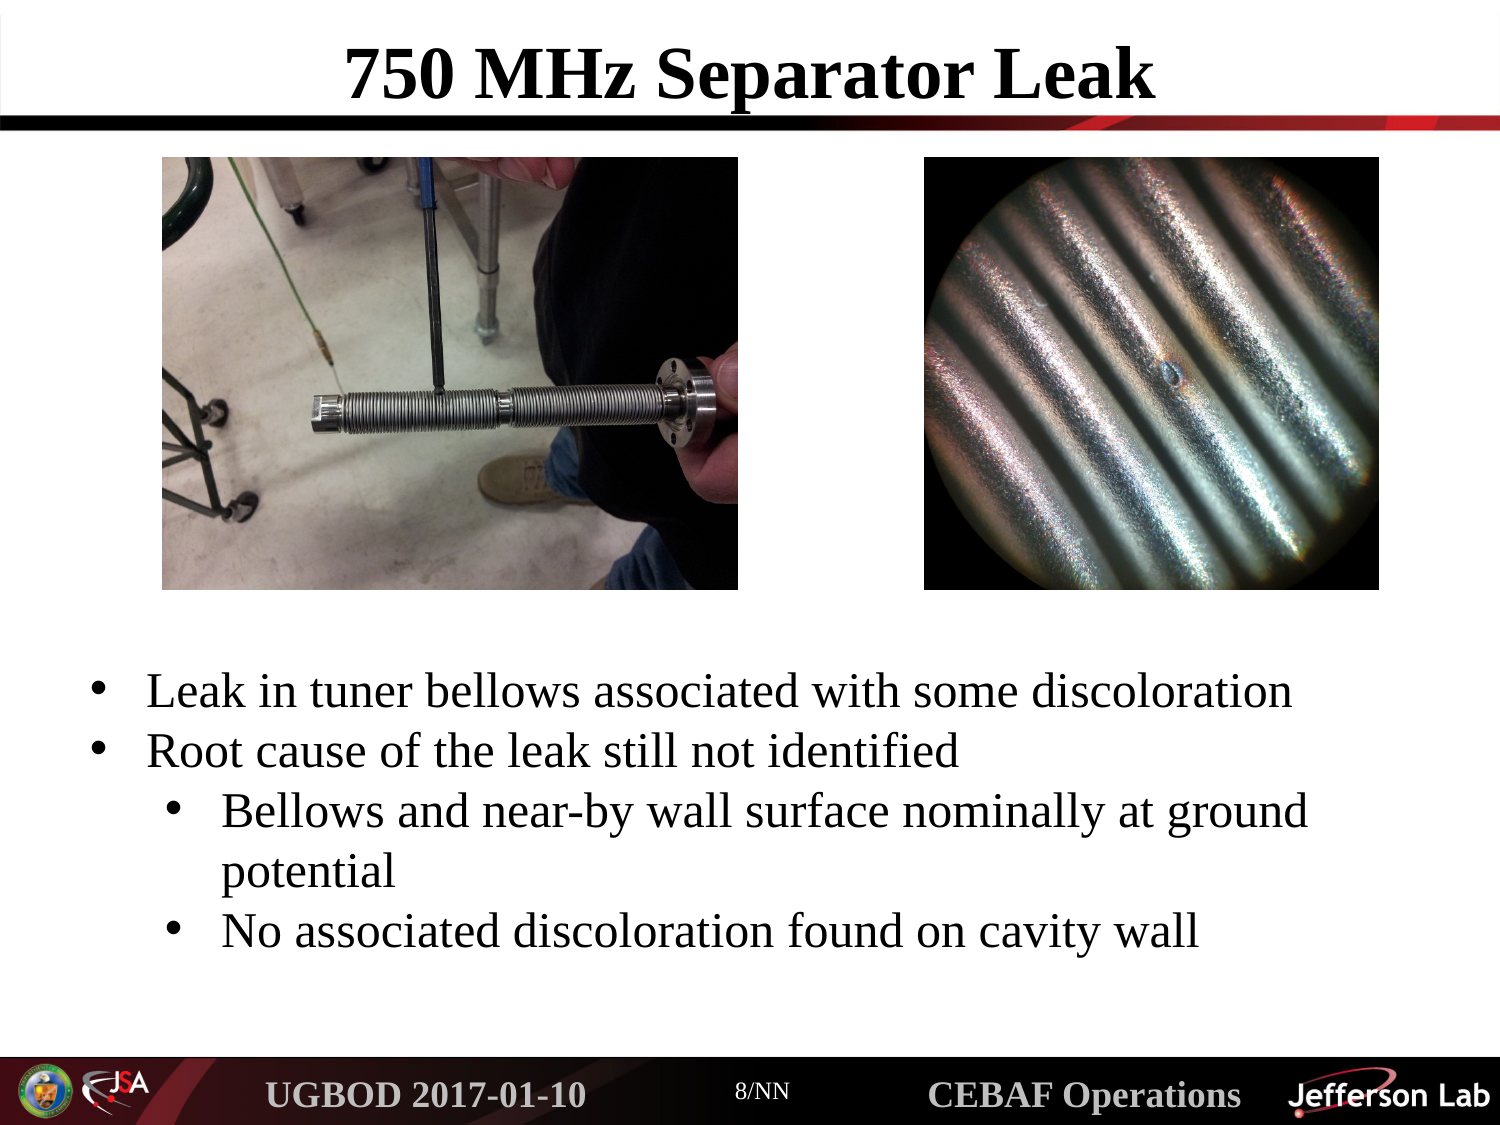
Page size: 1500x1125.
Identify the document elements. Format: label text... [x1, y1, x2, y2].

slide_number 8/NN [687, 1059, 838, 1120]
picture [0, 0, 1500, 1125]
title 750 MHz Separator Leak [112, 0, 1388, 138]
text_box Leak in tuner bellows associated with some discoloration Root cause of the leak still not identified Bellows and near-by wall surface nominally at ground potential No associated discoloration found on cavity wall [75, 649, 1463, 965]
